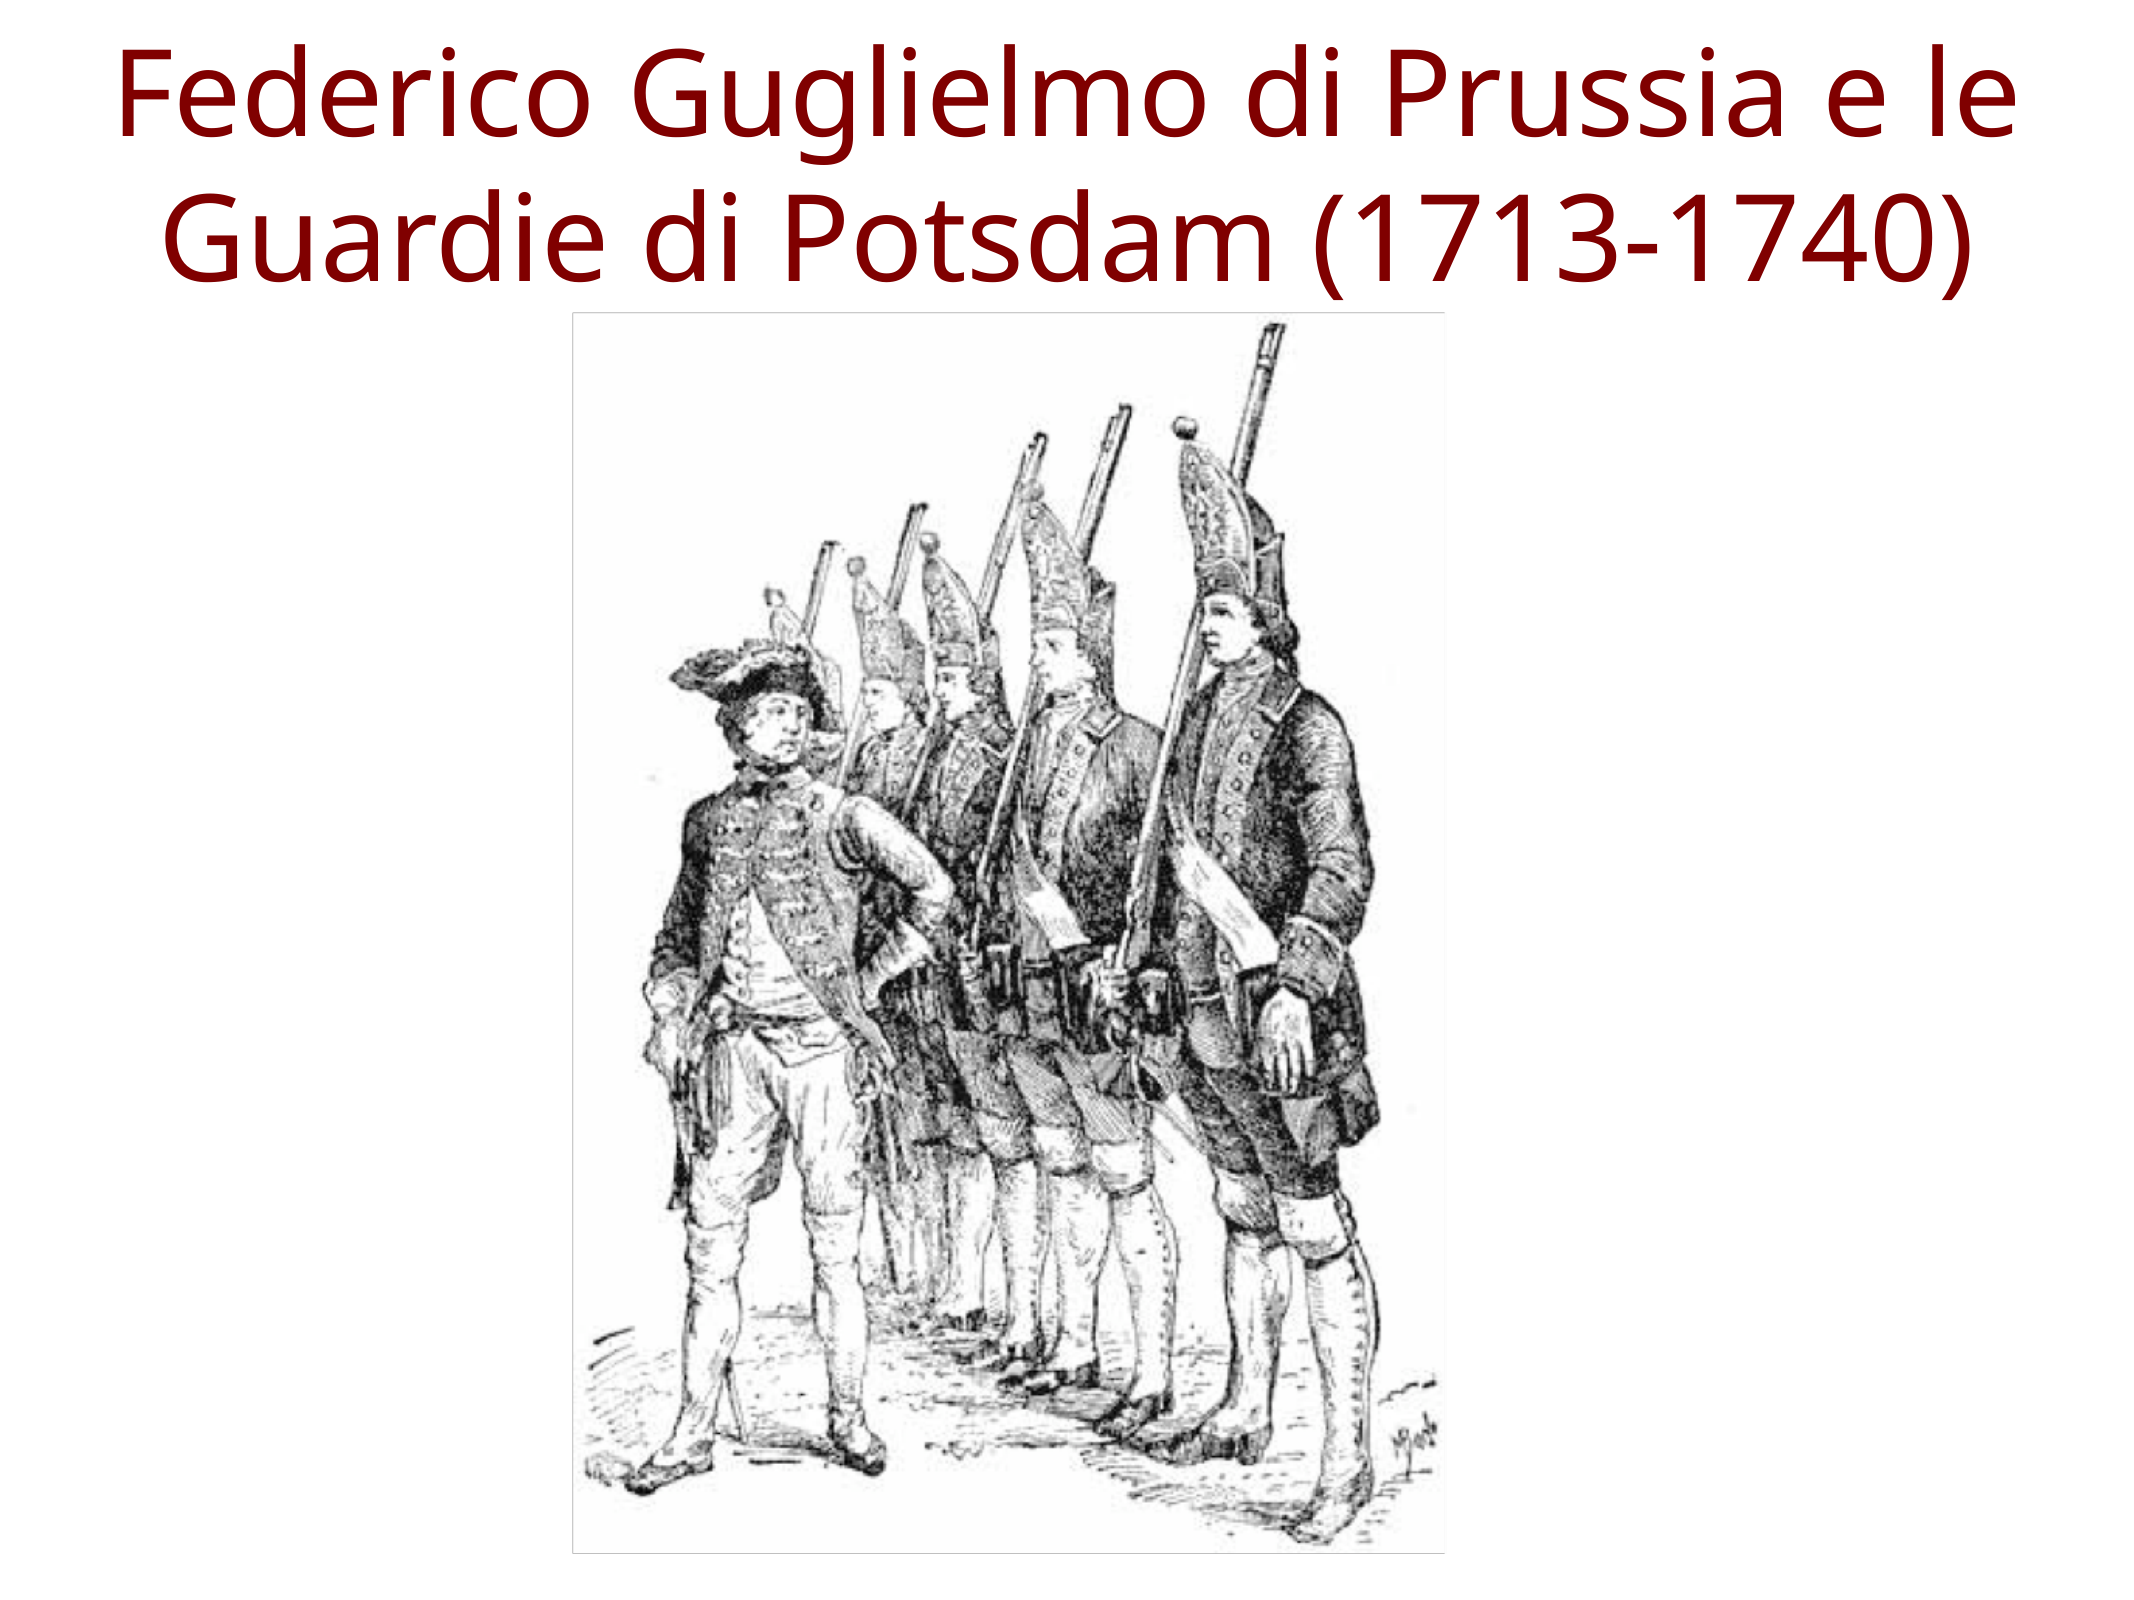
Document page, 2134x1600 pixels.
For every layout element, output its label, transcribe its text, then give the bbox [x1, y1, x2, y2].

text_box Federico Guglielmo di Prussia e le Guardie di Potsdam (1713-1740) [1, 7, 2133, 314]
picture [570, 310, 1449, 1557]
